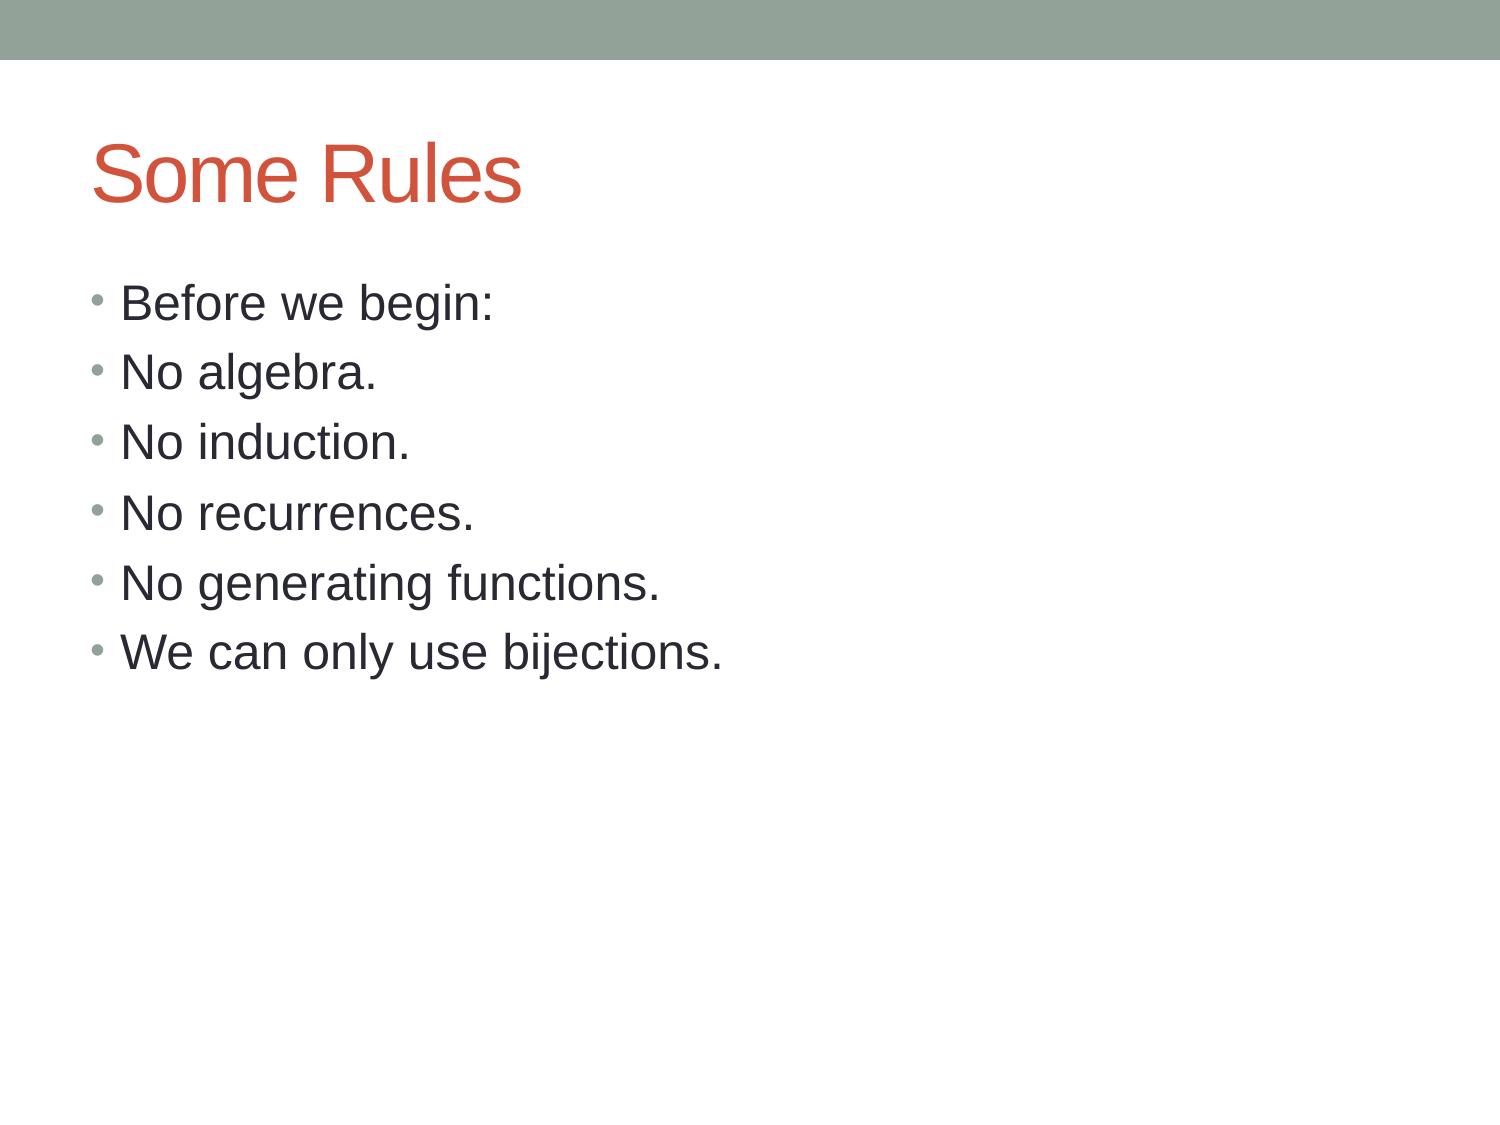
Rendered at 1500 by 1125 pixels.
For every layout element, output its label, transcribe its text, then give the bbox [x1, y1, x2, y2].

list Before we begin: No algebra. No induction. No recurrences. No generating functions. We can only use bijections. [75, 262, 1425, 1063]
title Some Rules [75, 87, 1425, 250]
